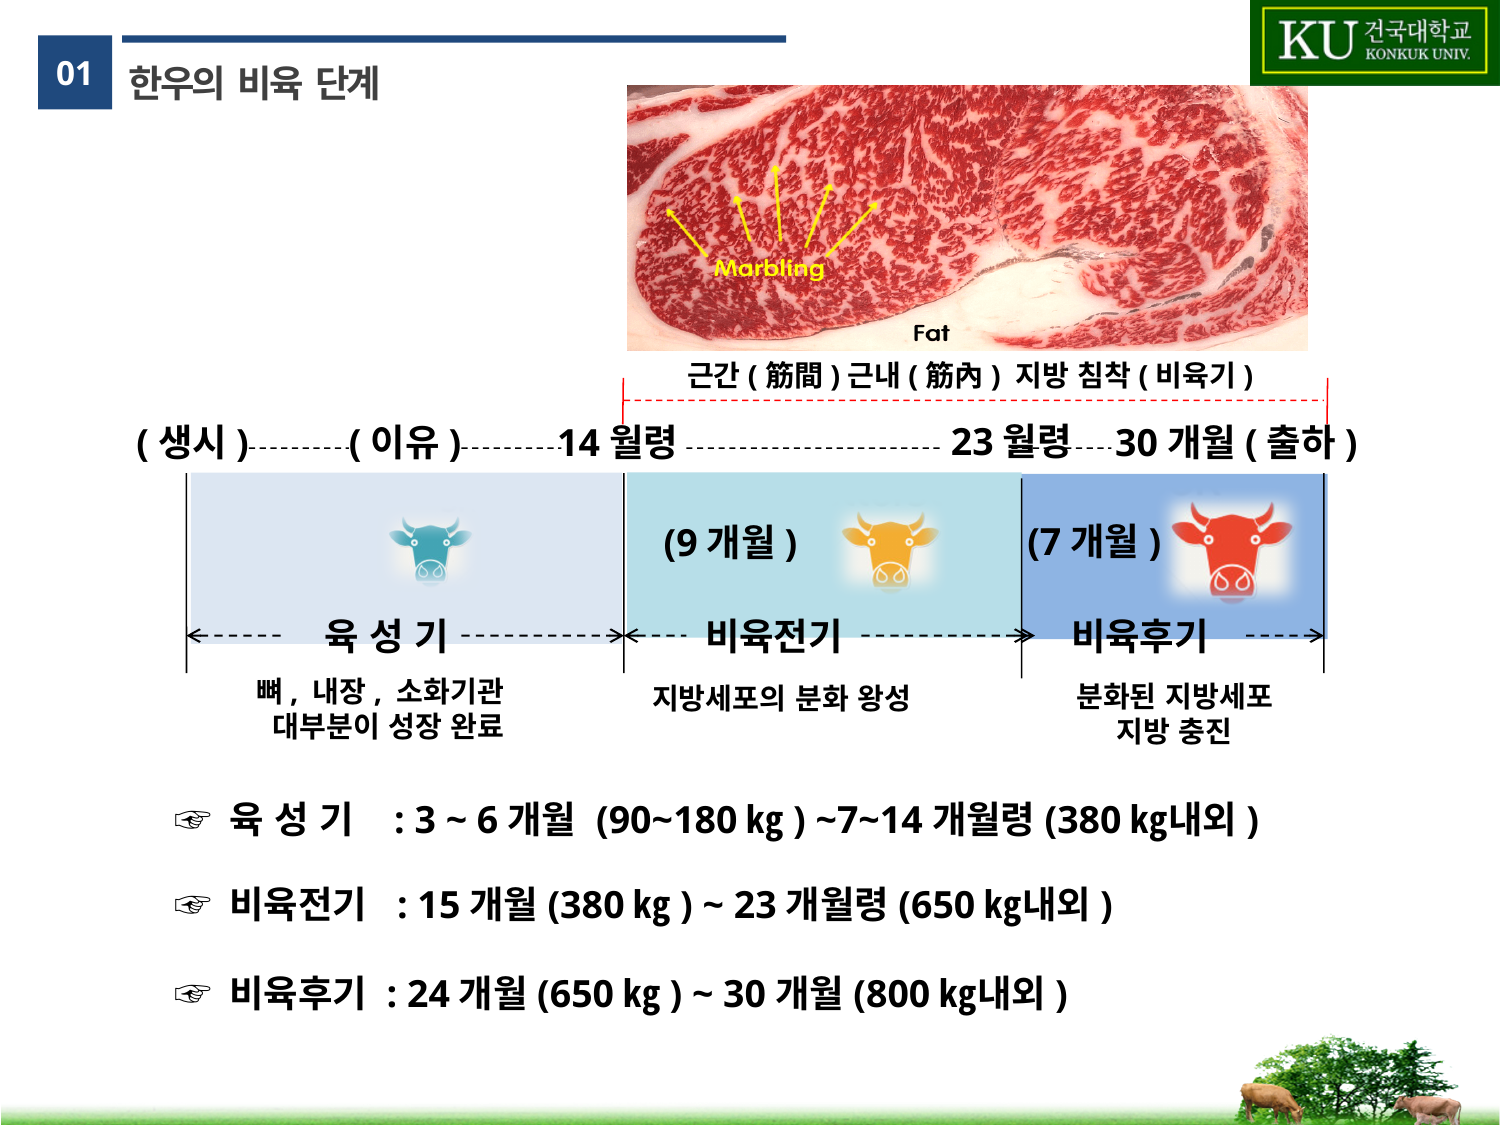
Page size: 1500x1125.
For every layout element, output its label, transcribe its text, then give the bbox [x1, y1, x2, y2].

text_box [1020, 628, 1036, 643]
text_box 30개월(출하) [1111, 410, 1362, 474]
text_box 뼈, 내장, 소화기관 대부분이 성장 완료 [222, 665, 555, 751]
text_box [1024, 472, 1323, 641]
text_box ☞ 비육후기 : 24개월(650㎏) ~ 30개월(800㎏내외) [159, 949, 1447, 1030]
picture [1153, 485, 1308, 613]
text_box ☞ 비육전기 : 15개월(380㎏) ~ 23개월령(650㎏내외) [159, 859, 1447, 948]
text_box [36, 100, 114, 111]
picture [376, 505, 482, 593]
text_box 비육전기 [686, 598, 862, 673]
text_box 01 [21, 44, 129, 100]
text_box [36, 33, 114, 44]
text_box 비육후기 [998, 598, 1282, 674]
text_box [1309, 628, 1324, 643]
text_box [186, 628, 206, 643]
text_box [625, 470, 1024, 640]
text_box 23월령 [942, 409, 1081, 472]
text_box 근간(筋間)근내(筋內) 지방 침착(비육기) [672, 360, 1276, 400]
text_box [623, 628, 644, 643]
text_box ☞ 육 성 기 : 3 ~ 6개월 (90~180㎏) ~7~14개월령(380㎏내외) [159, 775, 1447, 859]
text_box [120, 33, 788, 45]
text_box 육 성 기 [299, 598, 475, 665]
text_box 지방세포의 분화 왕성 [637, 673, 935, 723]
picture [626, 0, 1500, 351]
text_box [606, 628, 624, 643]
text_box 분화된 지방세포 지방 충진 [1038, 670, 1319, 756]
text_box (생시) [123, 410, 262, 474]
picture [0, 1032, 1500, 1125]
text_box (이유) [336, 410, 474, 474]
text_box 14월령 [548, 410, 687, 474]
text_box 한우의 비육 단계 [114, 52, 731, 113]
text_box (7개월) [1019, 509, 1148, 572]
text_box [189, 471, 623, 646]
text_box [1324, 474, 1330, 641]
text_box (9개월) [655, 510, 806, 574]
picture [826, 498, 951, 601]
